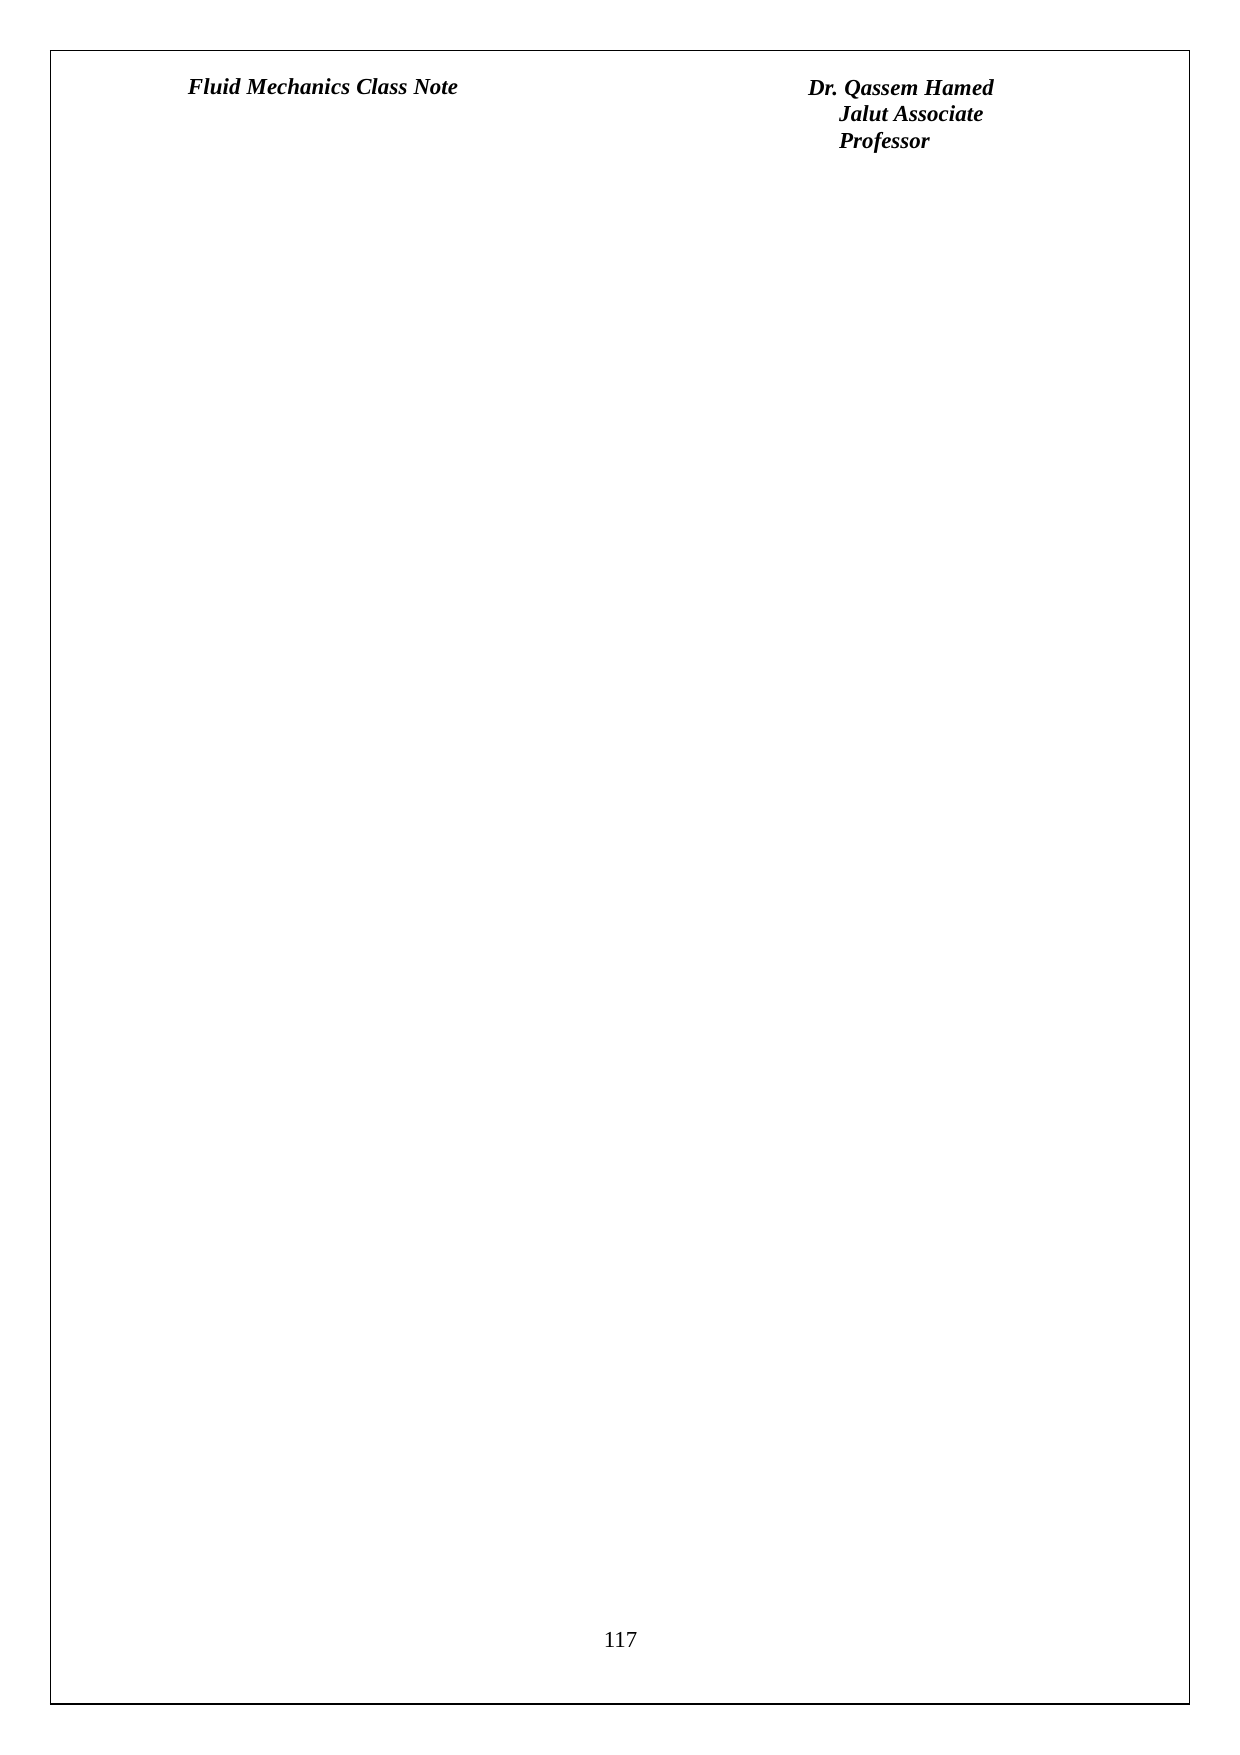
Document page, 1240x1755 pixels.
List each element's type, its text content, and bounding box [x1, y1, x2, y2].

text_box Dr. Qassem Hamed Jalut Associate Professor [806, 73, 1051, 128]
text_box Fluid Mechanics Class Note [185, 71, 459, 102]
slide_number 117 [599, 1625, 643, 1655]
